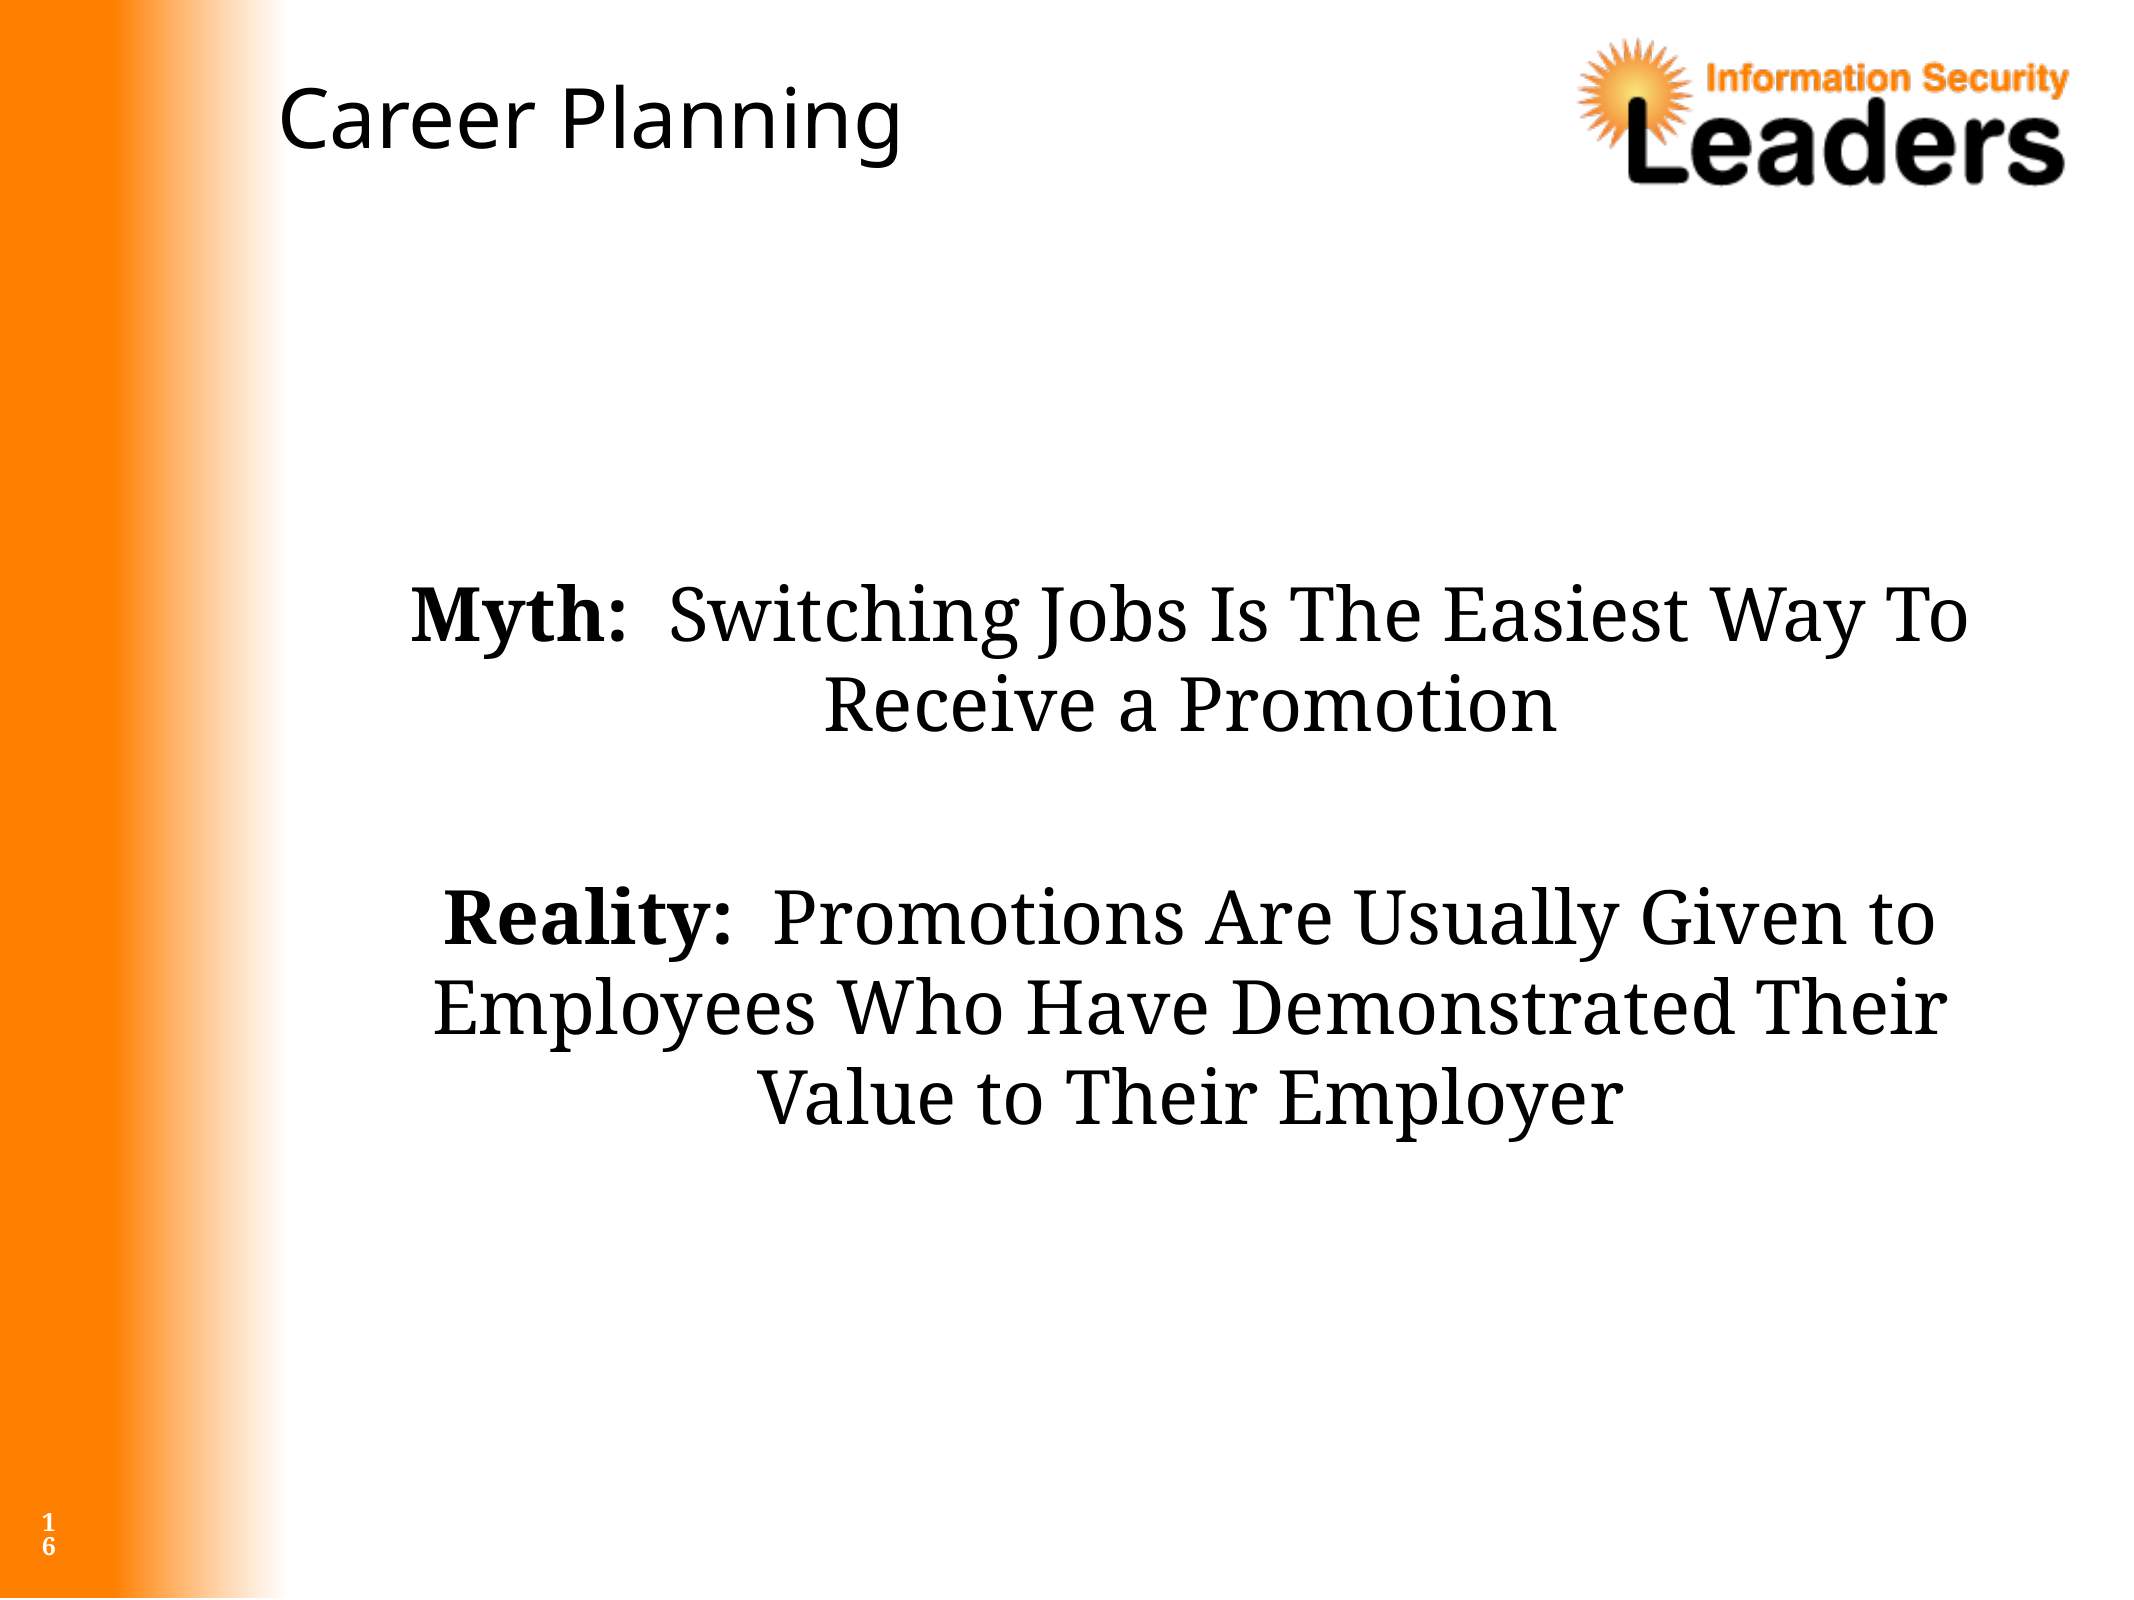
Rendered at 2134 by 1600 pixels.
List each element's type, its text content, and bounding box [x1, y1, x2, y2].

title Career Planning [266, 0, 1957, 232]
picture [1508, 0, 2134, 263]
list Myth: Switching Jobs Is The Easiest Way To Receive a Promotion Reality: Promotions Are Usually Given to Employees Who Have Demonstrated Their Value to Their Employer [303, 235, 2081, 1543]
slide_number 16 [26, 1497, 68, 1543]
